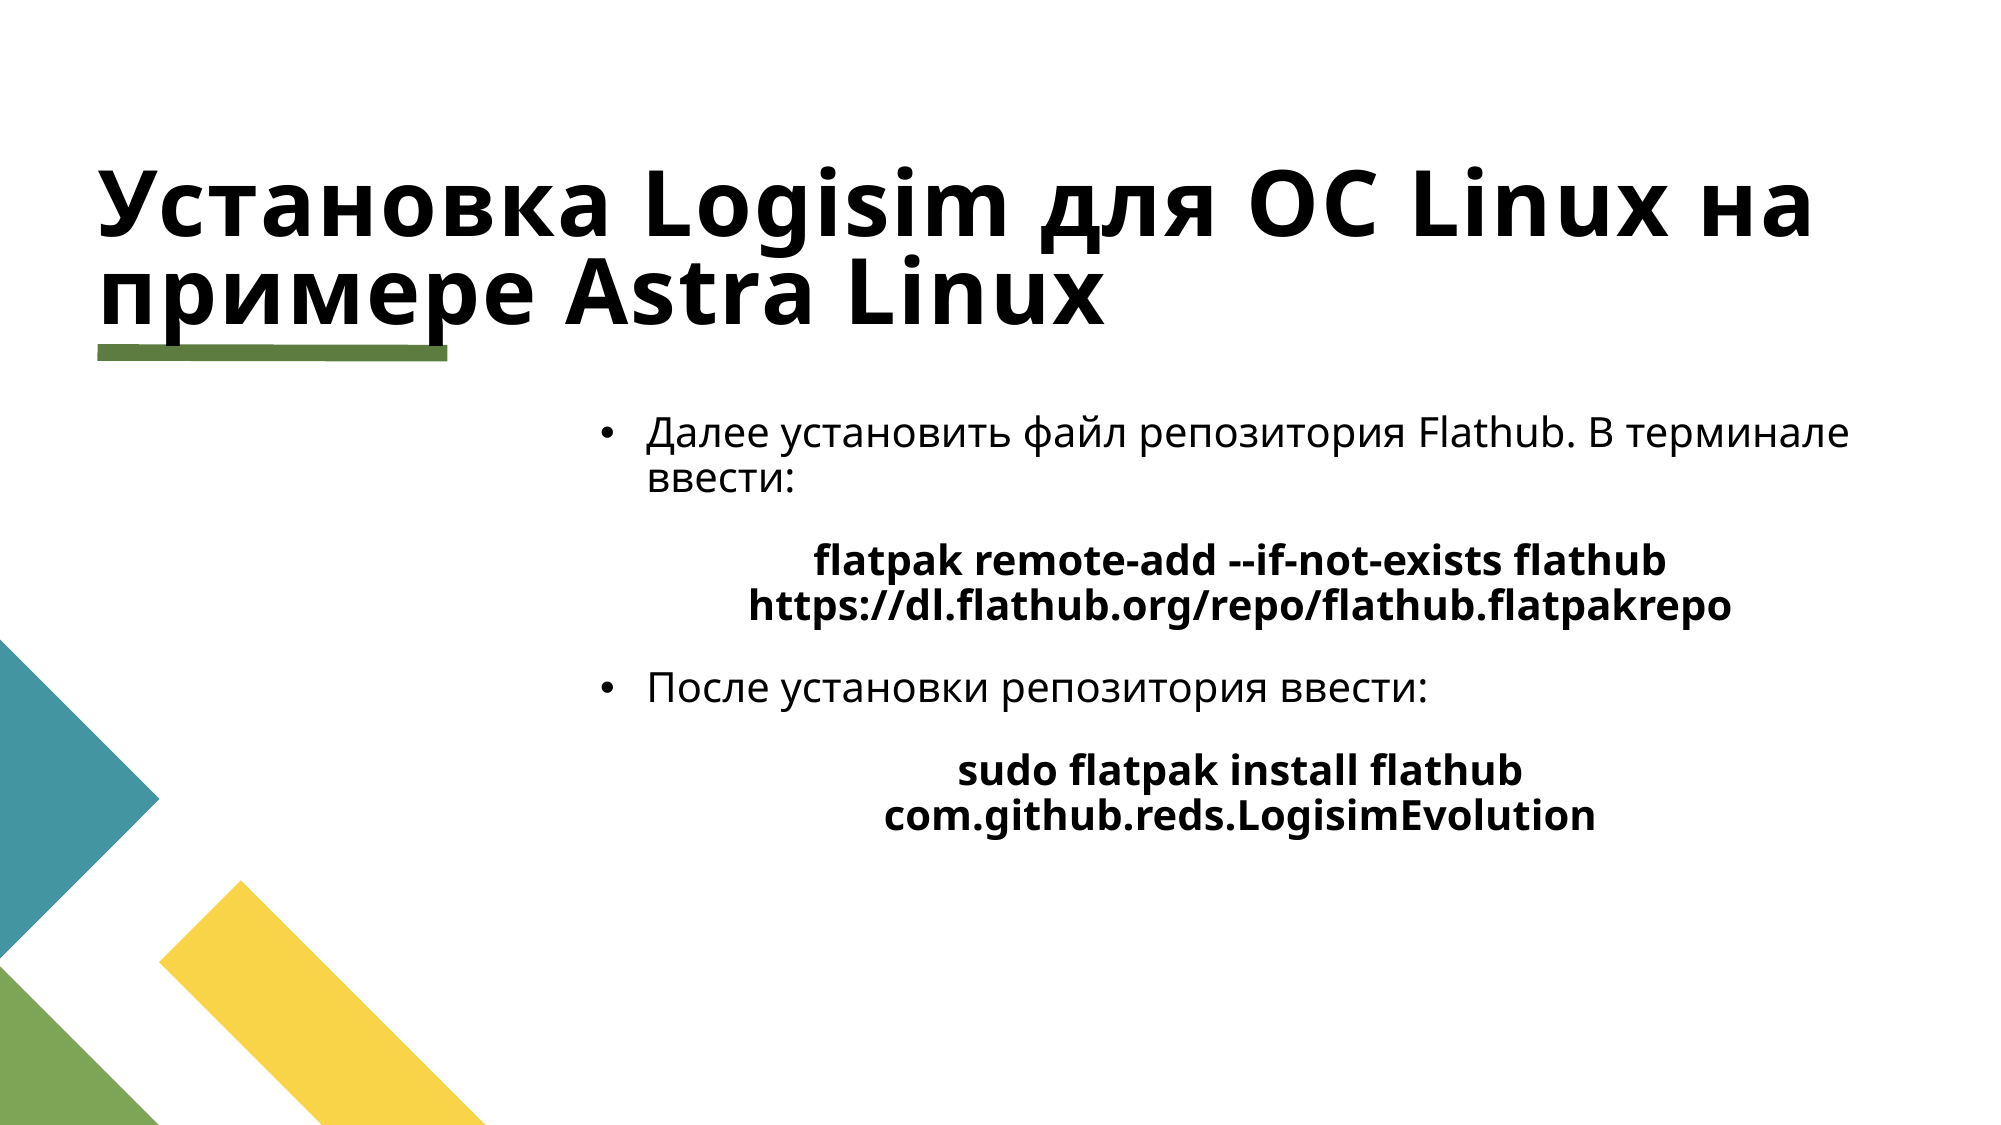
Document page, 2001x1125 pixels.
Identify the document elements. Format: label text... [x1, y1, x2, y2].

title Установка Logisim для ОС Linux на примере Astra Linux [97, 66, 1882, 343]
list Далее установить файл репозитория Flathub. В терминале ввести: flatpak remote-add --if-not-exists flathub https://dl.flathub.org/repo/flathub.flatpakrepo После установки репозитория ввести: sudo flatpak install flathub com.github.reds.LogisimEvolution [600, 374, 1882, 982]
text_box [0, 639, 486, 1125]
